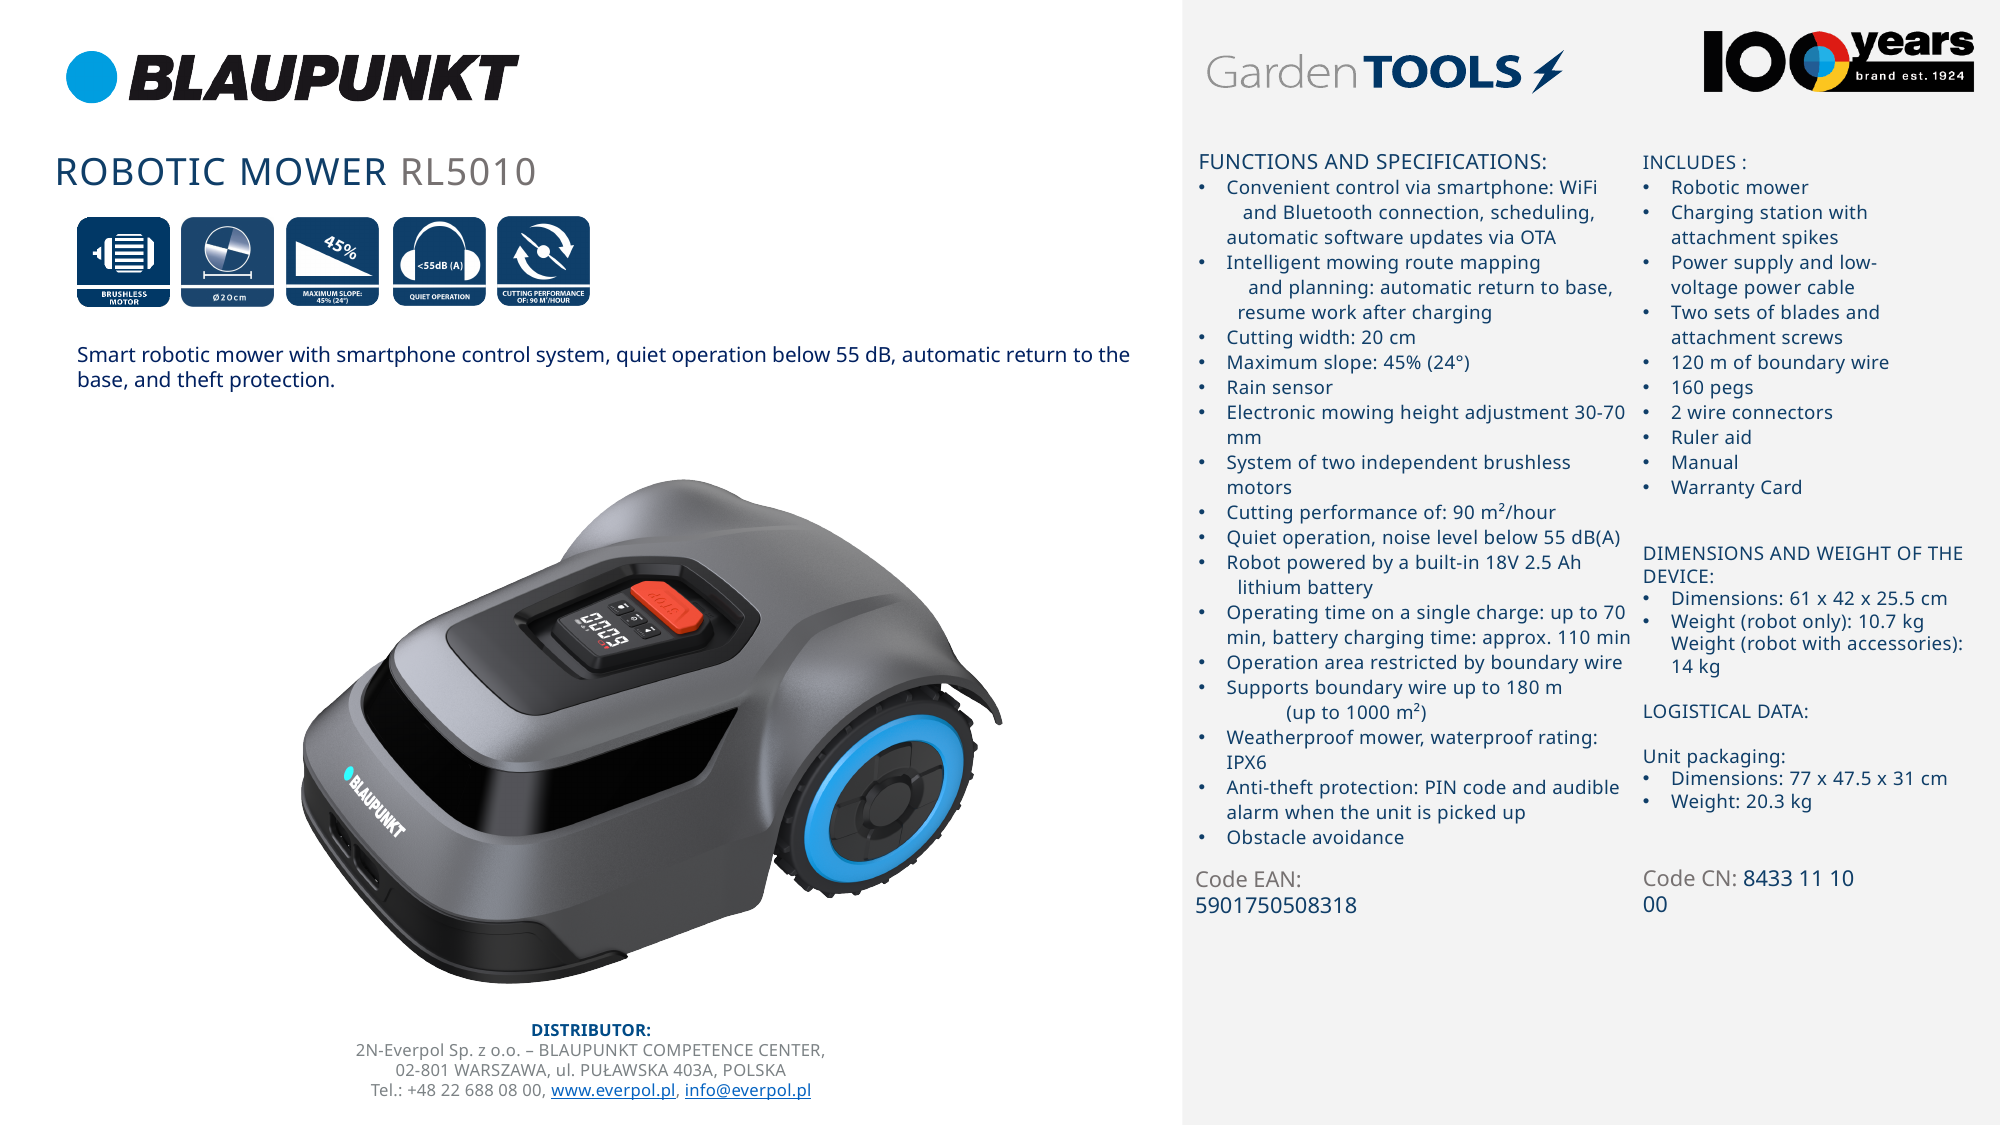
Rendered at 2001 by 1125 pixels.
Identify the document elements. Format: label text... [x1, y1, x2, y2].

picture [1207, 49, 1565, 94]
picture [286, 217, 379, 306]
text_box Smart robotic mower with smartphone control system, quiet operation below 55 dB, automatic return to the base, and theft protection. [62, 334, 1152, 400]
picture [301, 479, 1003, 984]
text_box DIMENSIONS AND WEIGHT OF THE DEVICE: Dimensions: 61 x 42 x 25.5 cm Weight (robot only): 10.7 kg Weight (robot with accessories): 14 kg LOGISTICAL DATA: Unit packaging: Dimensions: 77 x 47.5 x 31 cm Weight: 20.3 kg [1628, 534, 2000, 842]
text_box Code CN: 8433 11 10 00 [1628, 856, 1879, 924]
picture [66, 49, 521, 105]
picture [77, 217, 170, 307]
picture [181, 217, 274, 307]
text_box ROBOTIC MOWER RL5010 [39, 141, 552, 201]
picture [497, 216, 590, 306]
text_box FUNCTIONS AND SPECIFICATIONS: Convenient control via smartphone: WiFi and Bluetooth connection, scheduling, automatic software updates via OTA Intelligent mowing route mapping and planning: automatic return to base, resume work after charging Cutting width: 20 cm Maximum slope: 45% (24°) Rain sensor Electronic mowing height adjustment 30-70 mm System of two independent brushless motors Cutting performance of: 90 m²/hour Quiet operation, noise level below 55 dB(A) Robot powered by a built-in 18V 2.5 Ah lithium battery Operating time on a single charge: up to 70 min, battery charging time: approx. 110 min Operation area restricted by boundary wire Supports boundary wire up to 180 m (up to 1000 m²) Weatherproof mower, waterproof rating: IPX6 Anti-theft protection: PIN code and audible alarm when the unit is picked up Obstacle avoidance [1183, 143, 1647, 856]
text_box INCLUDES : Robotic mower Charging station with attachment spikes Power supply and low-voltage power cable Two sets of blades and attachment screws 120 m of boundary wire 160 pegs 2 wire connectors Ruler aid Manual Warranty Card [1628, 141, 1907, 506]
picture [393, 217, 486, 306]
text_box Code EAN: 5901750508318 [1180, 858, 1475, 926]
text_box DISTRIBUTOR: 2N-Everpol Sp. z o.o. – BLAUPUNKT COMPETENCE CENTER, 02-801 WARSZAWA, ul. PUŁAWSKA 403A, POLSKA Tel.: +48 22 688 08 00, www.everpol.pl, info@everpol.pl [1, 1012, 1181, 1110]
text_box [1181, 0, 2000, 1125]
picture [1673, 0, 2000, 125]
